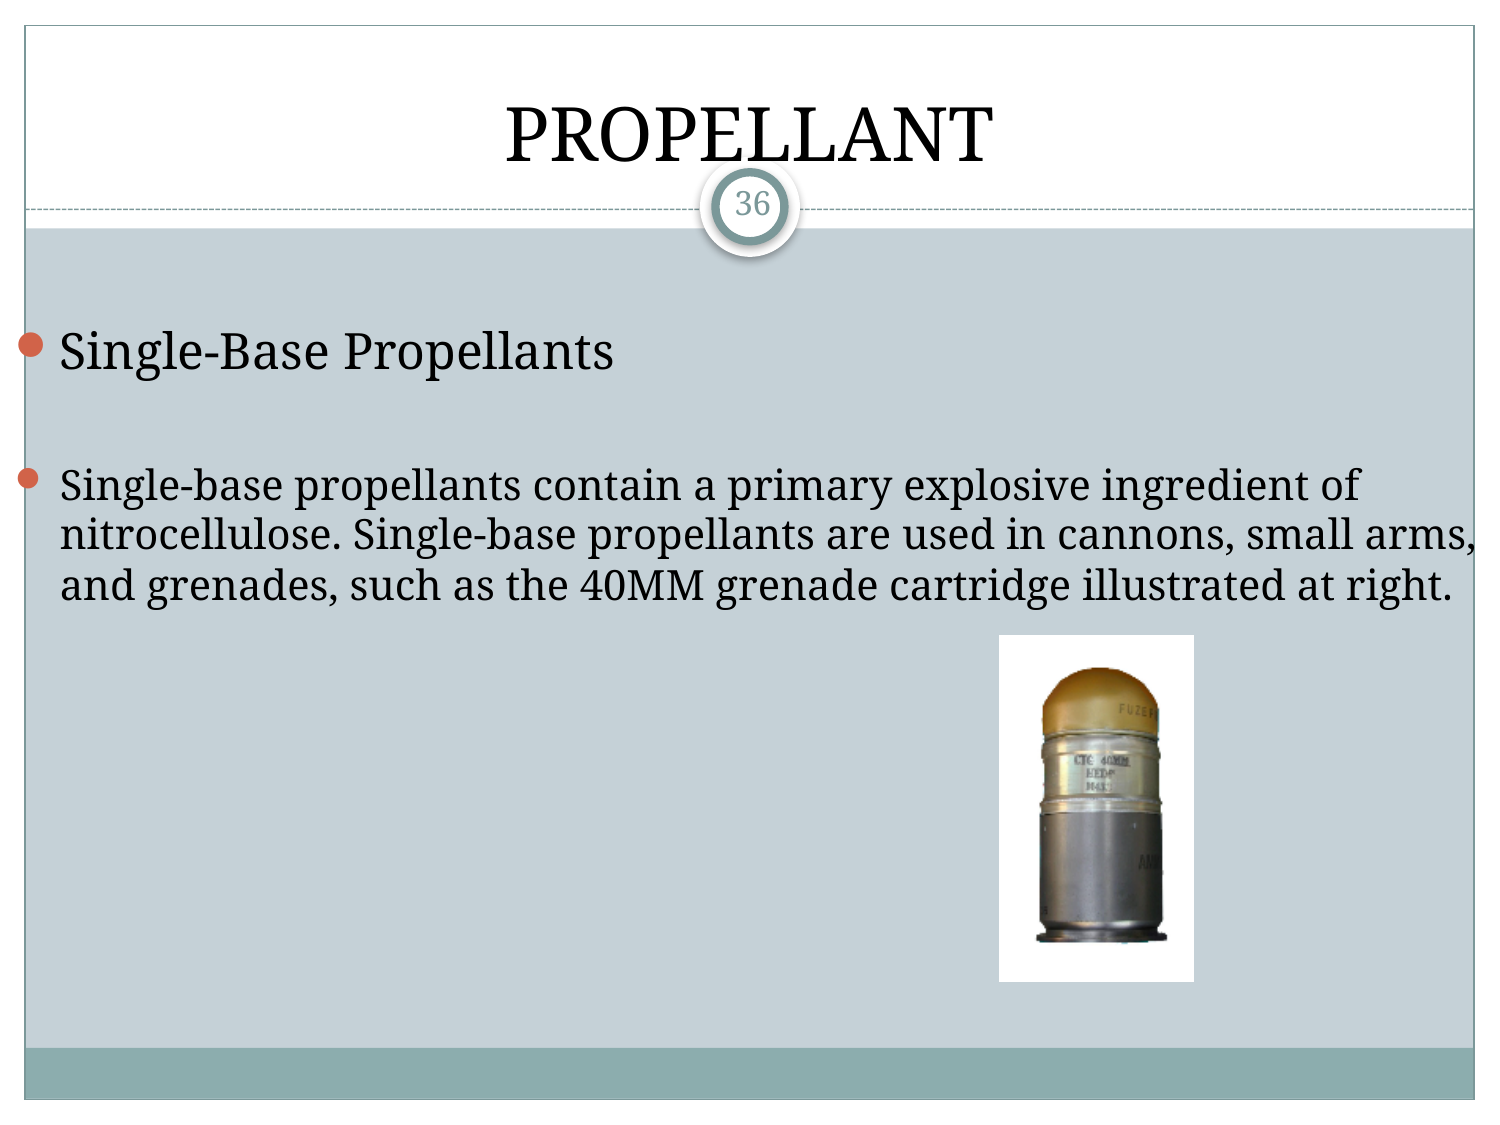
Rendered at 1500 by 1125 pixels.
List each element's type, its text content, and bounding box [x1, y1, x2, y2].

picture [999, 635, 1194, 982]
text_box PROPELLANT [0, 37, 1500, 225]
slide_number 36 [715, 225, 791, 241]
list Single-Base Propellants Single-base propellants contain a primary explosive ingredient of nitrocellulose. Single-base propellants are used in cannons, small arms, and grenades, such as the 40MM grenade cartridge illustrated at right. [0, 312, 1500, 1125]
